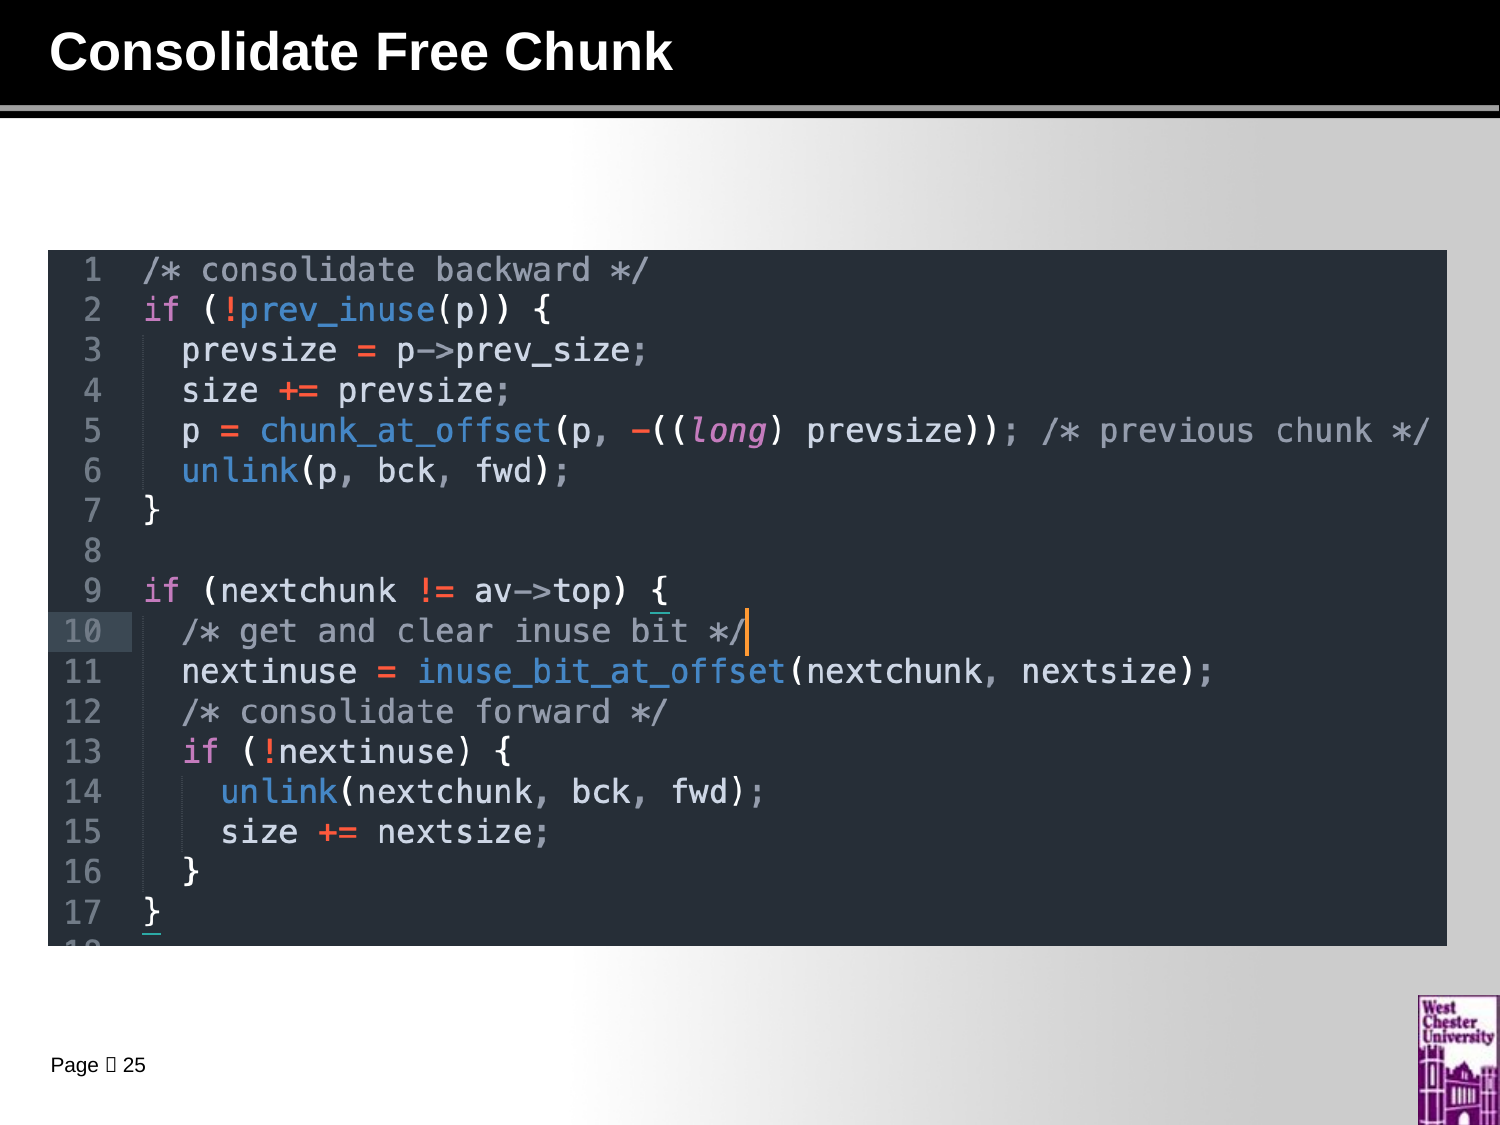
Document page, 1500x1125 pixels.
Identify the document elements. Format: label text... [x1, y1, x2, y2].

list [48, 250, 1447, 946]
picture [0, 0, 1500, 1125]
title Consolidate Free Chunk [49, 16, 1447, 123]
